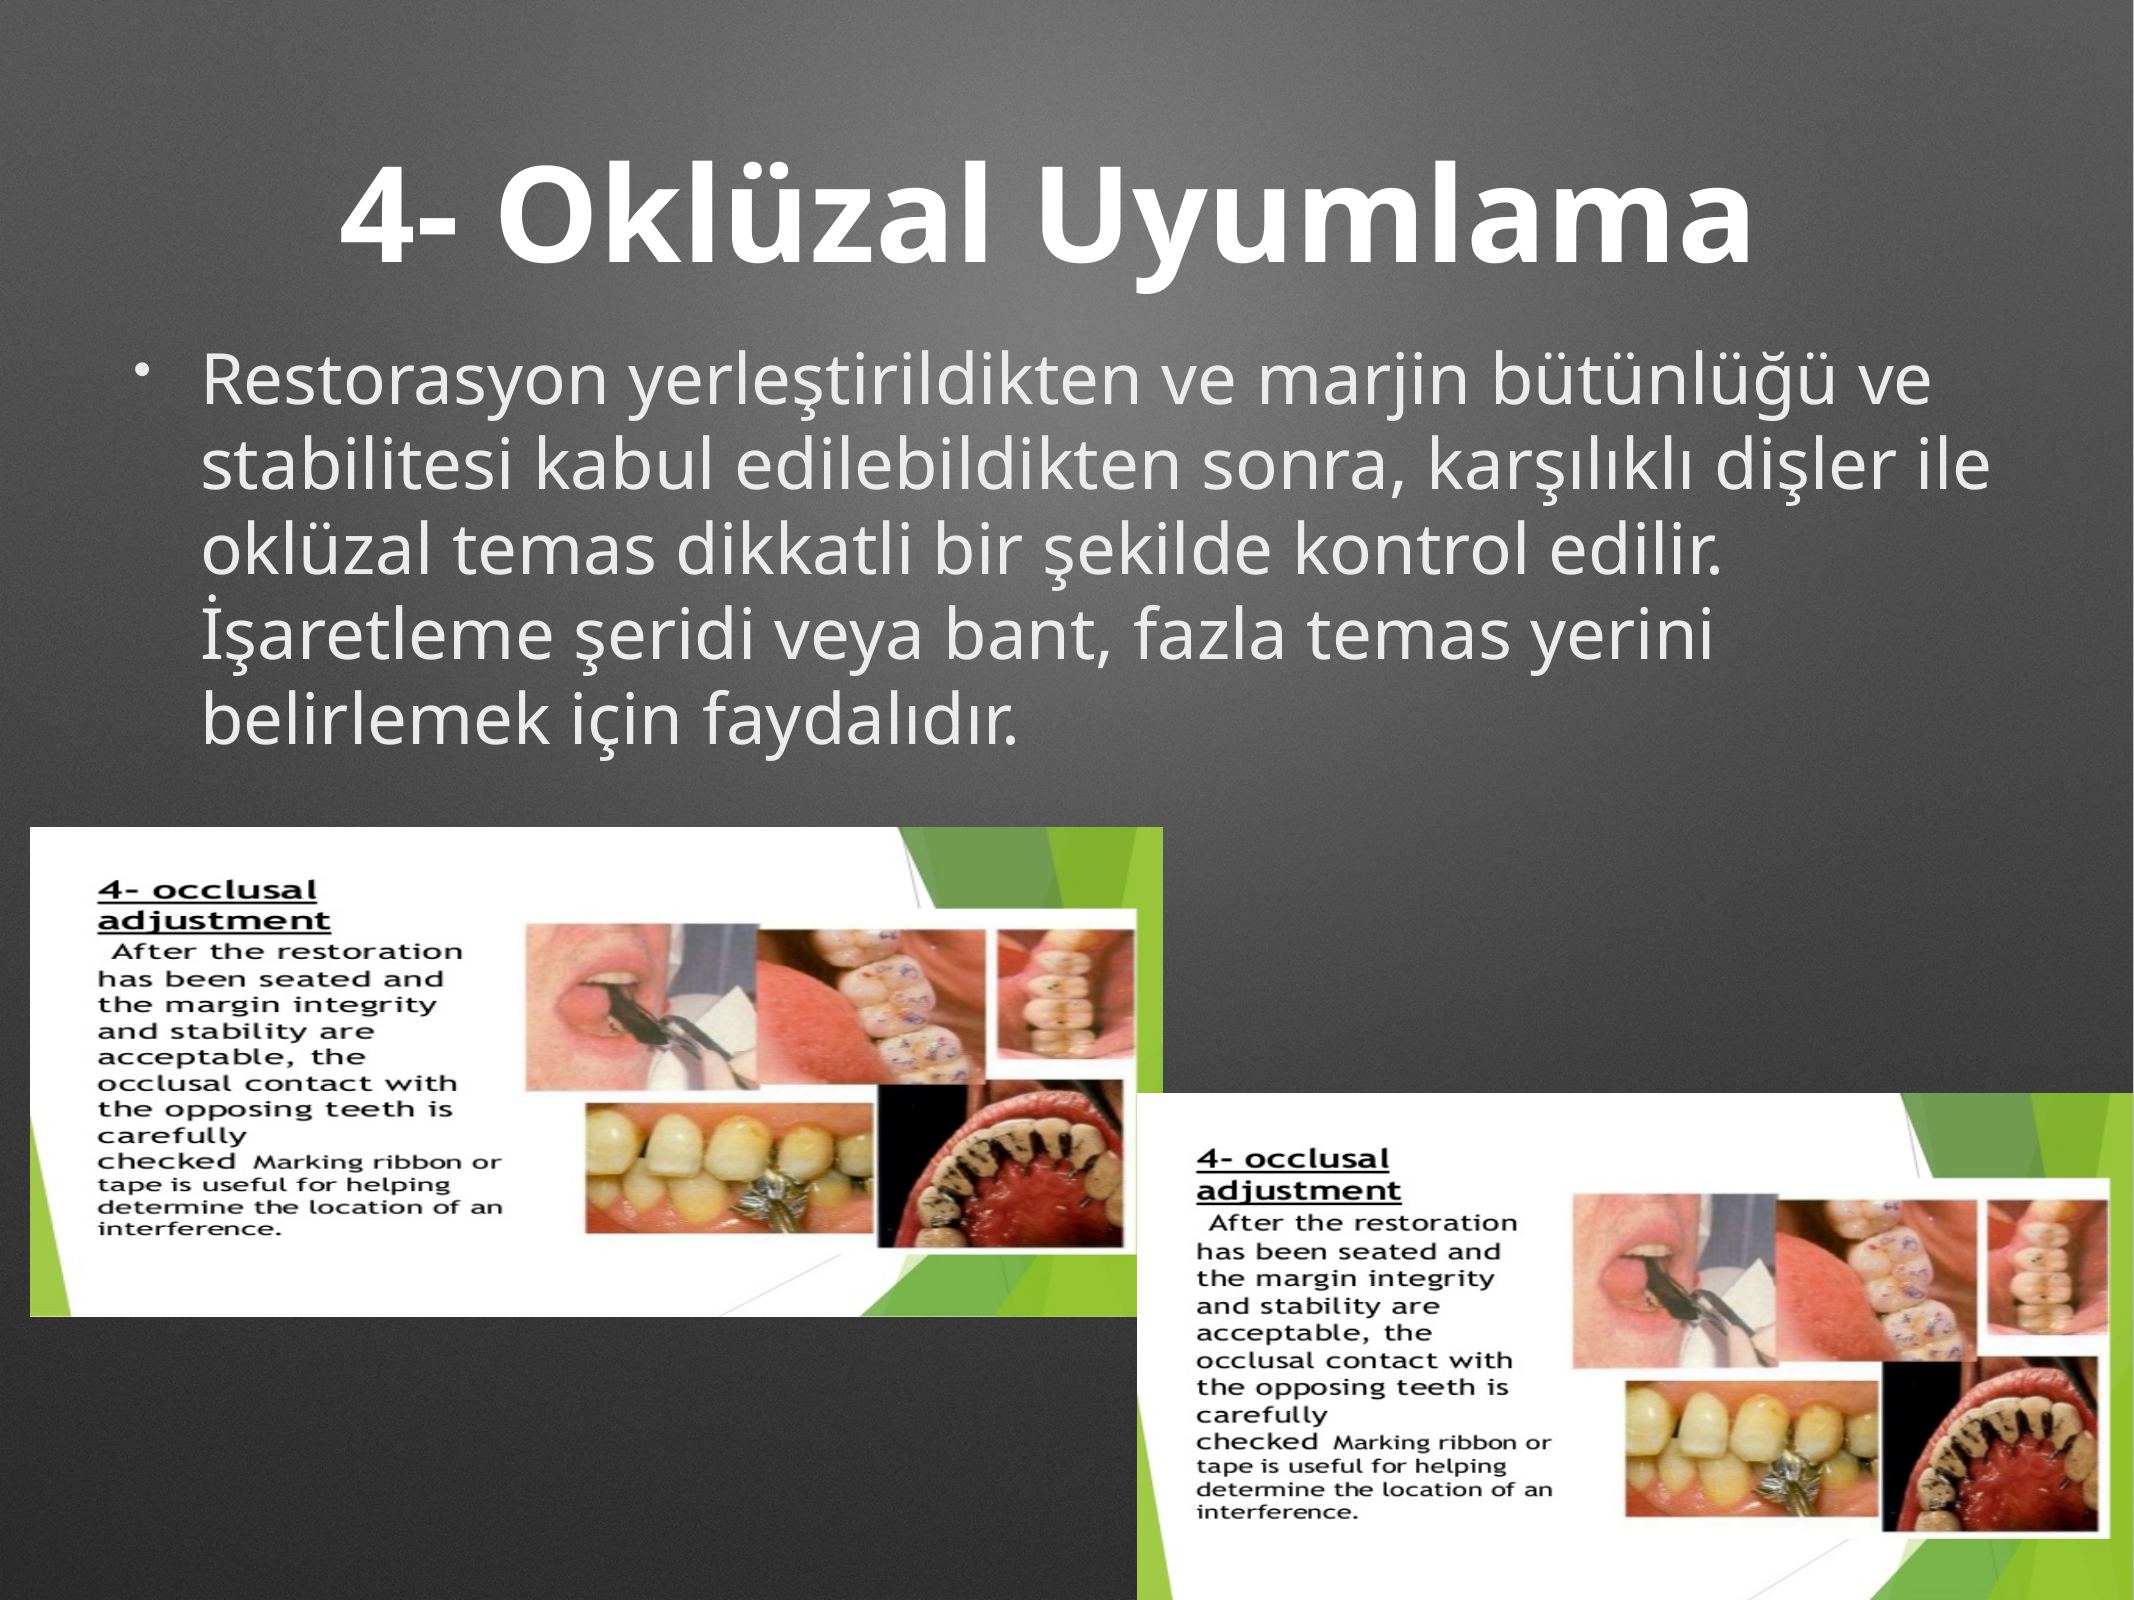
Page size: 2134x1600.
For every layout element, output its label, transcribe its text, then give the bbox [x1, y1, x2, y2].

picture [0, 0, 2134, 1600]
list Restorasyon yerleştirildikten ve marjin bütünlüğü ve stabilitesi kabul edilebildikten sonra, karşılıklı dişler ile oklüzal temas dikkatli bir şekilde kontrol edilir. İşaretleme şeridi veya bant, fazla temas yerini belirlemek için faydalıdır. [124, 23, 2009, 1069]
